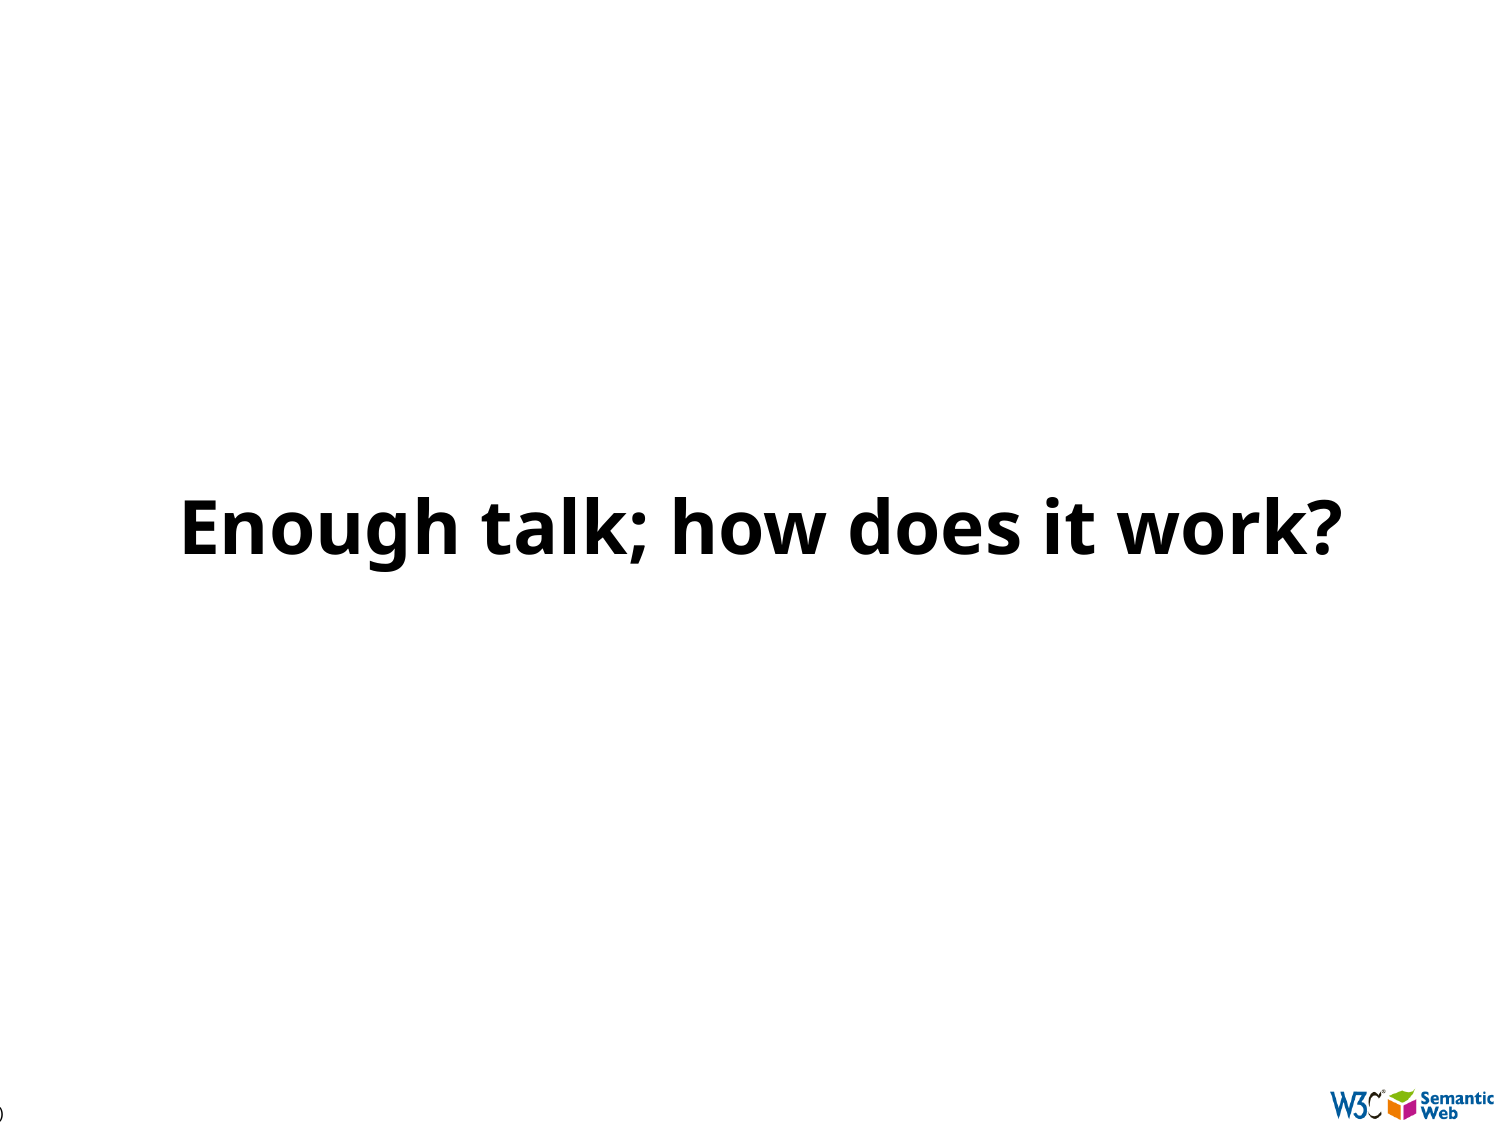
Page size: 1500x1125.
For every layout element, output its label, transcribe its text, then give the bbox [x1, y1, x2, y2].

title Enough talk; how does it work? [69, 471, 1453, 696]
picture [1330, 1087, 1494, 1120]
